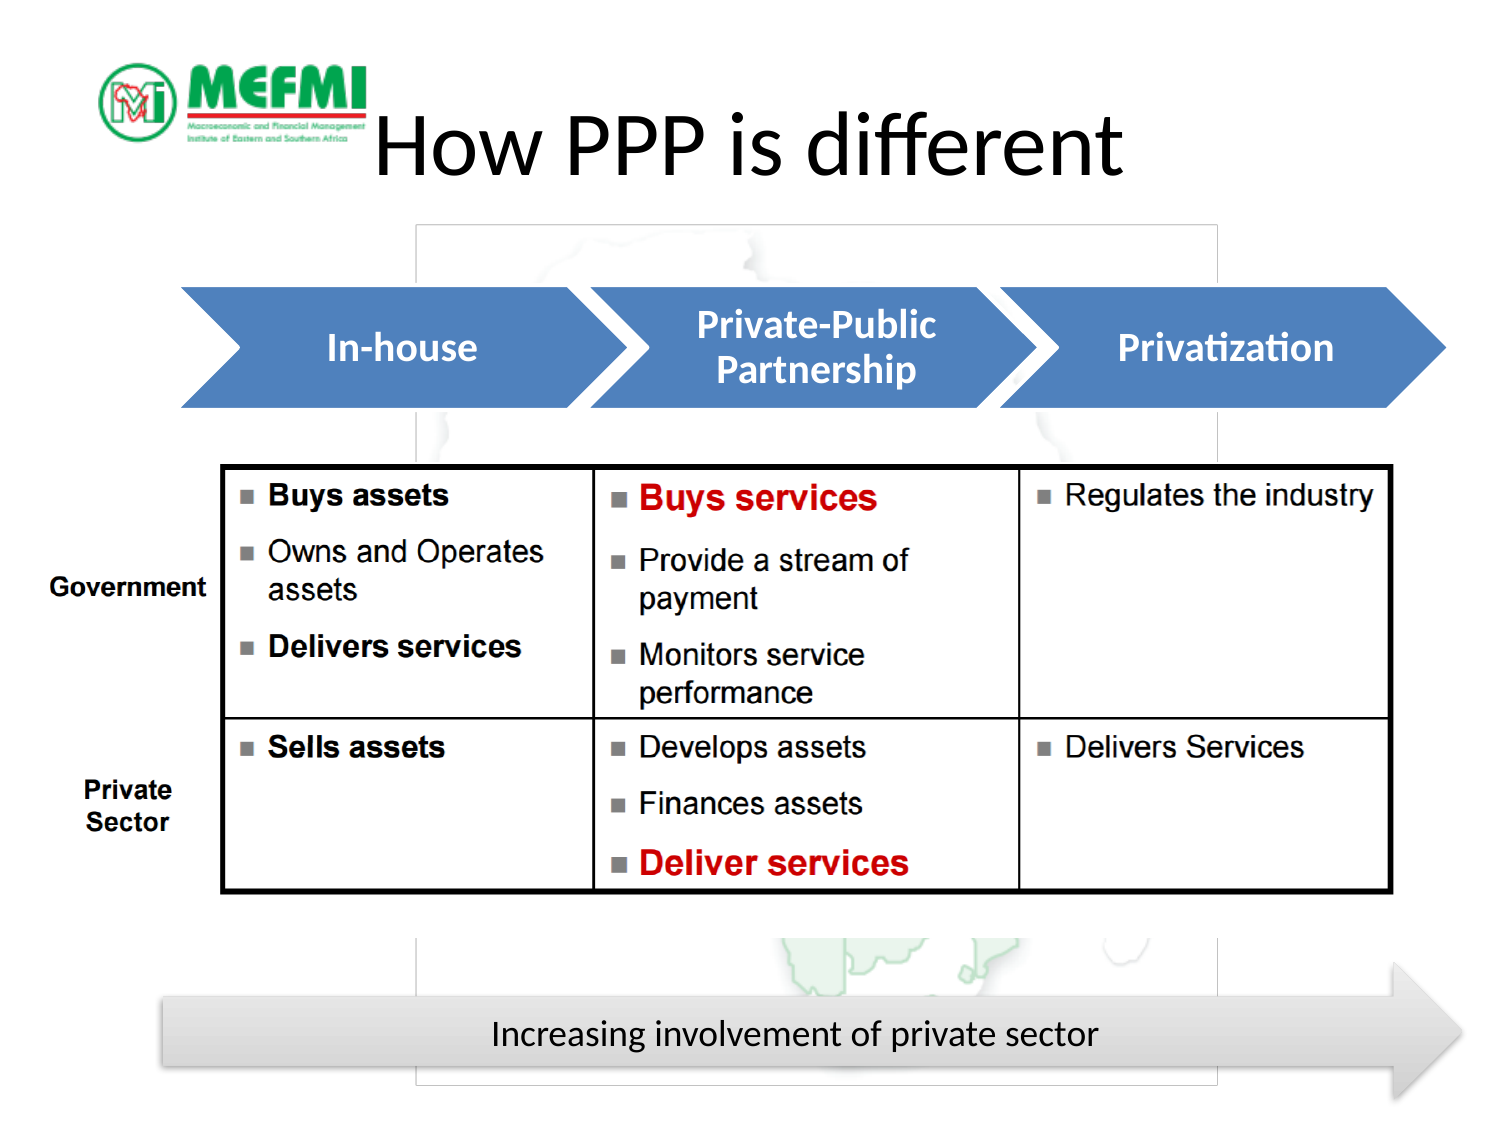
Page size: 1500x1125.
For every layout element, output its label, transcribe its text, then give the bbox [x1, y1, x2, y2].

picture [0, 462, 1488, 938]
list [174, 284, 1451, 411]
text_box Increasing involvement of private sector [161, 961, 1464, 1101]
title How PPP is different [75, 45, 1425, 233]
